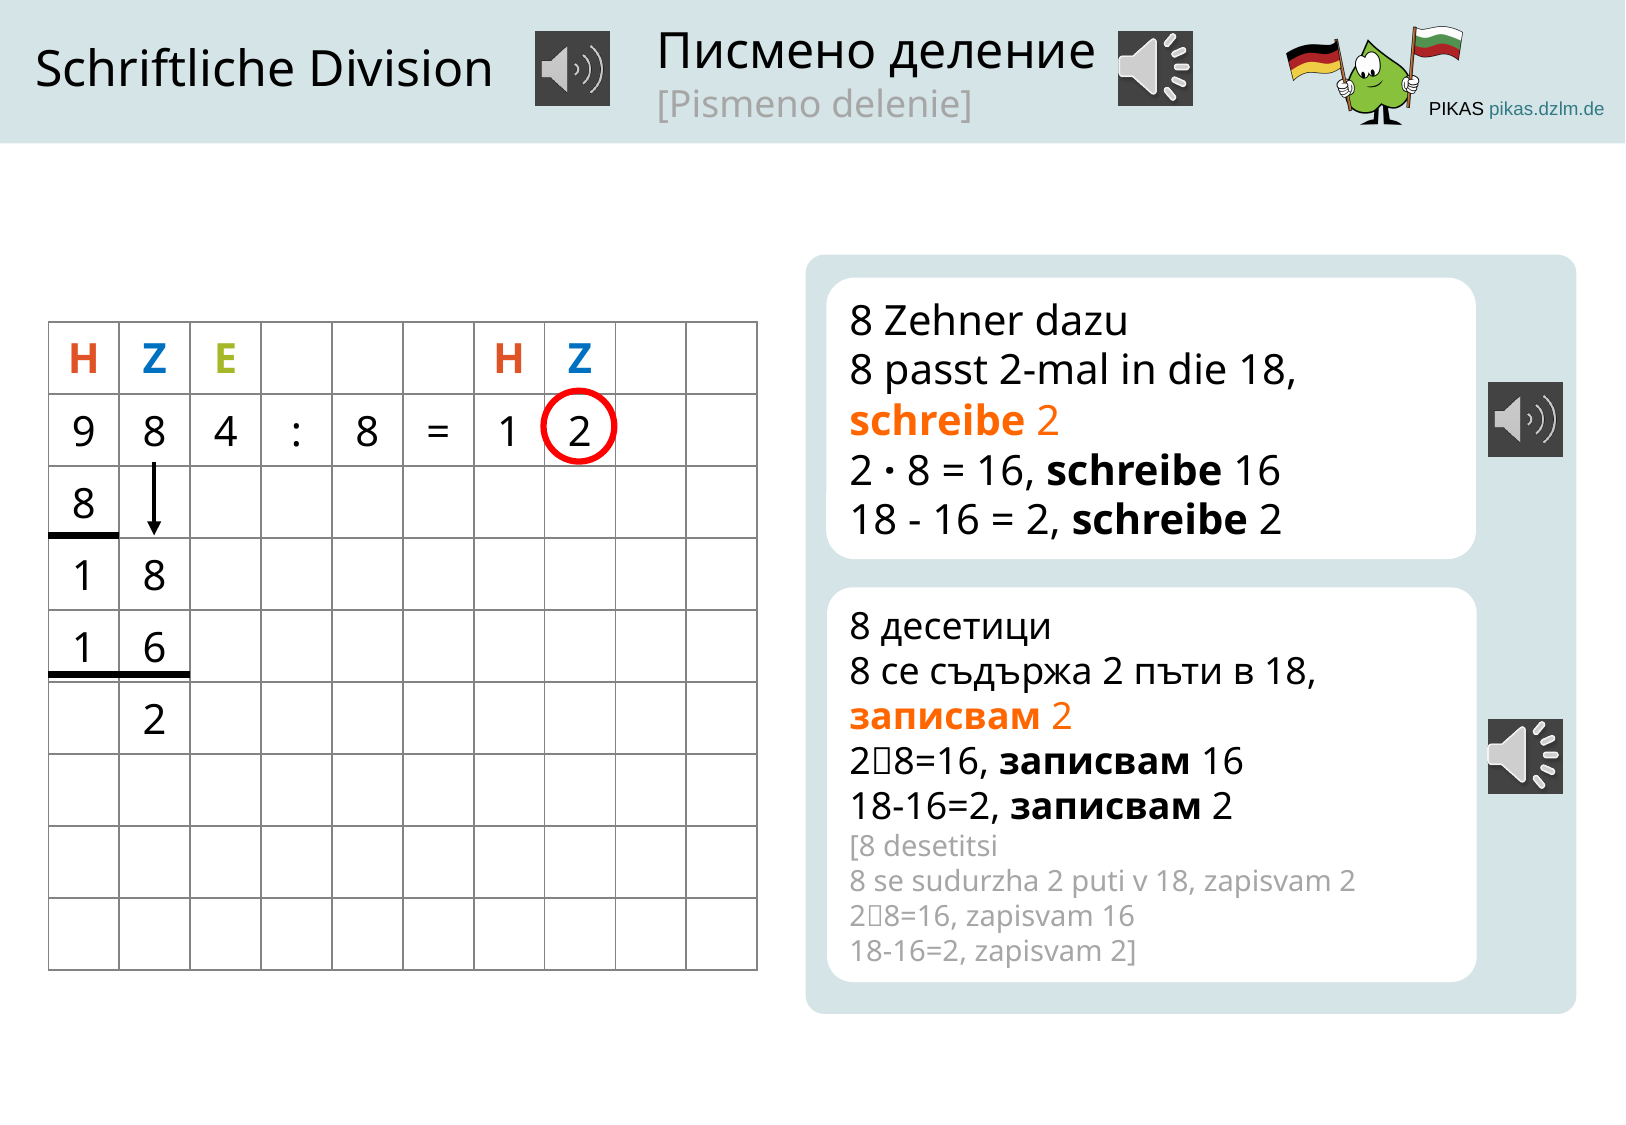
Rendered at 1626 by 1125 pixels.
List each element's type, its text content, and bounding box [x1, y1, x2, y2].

table_cell 2 [545, 436, 615, 465]
table_cell [333, 755, 402, 825]
table_cell [616, 899, 685, 969]
table_cell [120, 755, 189, 825]
table_cell 4 [191, 395, 260, 465]
picture [1486, 718, 1564, 795]
table_cell [404, 899, 473, 969]
table_cell [333, 827, 402, 897]
table_cell [404, 827, 473, 897]
table_cell [191, 467, 260, 537]
table_cell [191, 539, 260, 609]
table_cell 8 [333, 395, 402, 465]
table_cell [616, 611, 685, 681]
text_box 8 Zehner dazu 8 passt 2-mal in die 18, schreibe 2 2 · 8 = 16, schreibe 16 18 - 16 = 2, schreibe 2 [826, 277, 1476, 560]
table_cell 9 [49, 395, 118, 465]
table_cell 8 [49, 467, 118, 532]
text_box [804, 253, 1578, 1016]
table_cell [191, 899, 260, 969]
table_cell [333, 899, 402, 969]
table_cell [545, 467, 615, 537]
table_cell [404, 611, 473, 681]
table_cell 2 [600, 395, 615, 416]
table_cell [545, 611, 615, 681]
table_cell [191, 755, 260, 825]
table_cell [404, 539, 473, 609]
table_cell [475, 899, 544, 969]
table_cell 8 [120, 539, 189, 609]
table_cell [262, 611, 331, 681]
table_cell [120, 467, 189, 537]
table_cell [545, 827, 615, 897]
table_header [333, 323, 402, 393]
table_header Z [545, 323, 615, 393]
table_cell [404, 683, 473, 753]
table_cell 1 [49, 611, 118, 671]
table_cell [545, 539, 615, 609]
table_cell [475, 683, 544, 753]
table_cell [49, 827, 118, 897]
table_cell [120, 899, 189, 969]
table_cell = [404, 395, 473, 465]
table_cell 2 [120, 683, 189, 753]
table_cell [262, 539, 331, 609]
table_cell [545, 755, 615, 825]
table_cell [191, 611, 260, 681]
table_cell [687, 827, 756, 897]
table_cell [687, 539, 756, 609]
table_header H [475, 323, 544, 393]
table_cell 8 [120, 395, 189, 465]
table_cell [687, 755, 756, 825]
table_cell [616, 395, 685, 465]
table_cell [404, 755, 473, 825]
table_cell [616, 755, 685, 825]
table_header [616, 323, 685, 393]
table_cell [333, 611, 402, 681]
table_cell [545, 899, 615, 969]
table_cell [404, 467, 473, 537]
text_box Schriftliche Division [24, 21, 789, 112]
table_cell [262, 755, 331, 825]
table_cell 2 [545, 395, 558, 410]
table_cell [616, 467, 685, 537]
table_cell [120, 827, 189, 897]
table_cell 6 [120, 611, 189, 671]
table_cell [475, 755, 544, 825]
table_cell [191, 683, 260, 753]
table_cell [687, 899, 756, 969]
table_cell [262, 899, 331, 969]
table_cell [687, 395, 756, 465]
table_cell 1 [49, 539, 118, 609]
table_cell [687, 467, 756, 537]
table_cell [49, 683, 118, 753]
table_cell [191, 827, 260, 897]
text_box [542, 389, 616, 463]
table_cell : [262, 395, 331, 465]
table_cell [333, 539, 402, 609]
table_header [262, 323, 331, 393]
table_cell [262, 467, 331, 537]
table_cell [687, 611, 756, 681]
table_cell [616, 827, 685, 897]
table_cell [262, 683, 331, 753]
table_cell [475, 611, 544, 681]
table_cell [687, 683, 756, 753]
picture [534, 30, 611, 107]
table_header E [191, 323, 260, 393]
table_cell [475, 539, 544, 609]
table_cell [475, 827, 544, 897]
table_header Z [120, 323, 189, 393]
table_cell [475, 467, 544, 537]
table_header [404, 323, 473, 393]
table_header H [49, 323, 118, 393]
text_box 8 десетици 8 се съдържа 2 пъти в 18, записвам 2 28=16, записвам 16 18-16=2, записвам 2 [8 desetitsi 8 se sudurzha 2 puti v 18, zapisvam 2 28=16, zapisvam 16 18-16=2, zapisvam 2] [827, 587, 1477, 983]
table_cell [49, 899, 118, 969]
table_cell [545, 683, 615, 753]
table_cell [616, 683, 685, 753]
table_header [687, 323, 756, 393]
picture [1117, 30, 1194, 107]
table_cell [616, 539, 685, 609]
table_cell 1 [475, 395, 544, 465]
text_box Писмено деление [Pismeno delenie] [645, 22, 1121, 114]
table_cell [333, 683, 402, 753]
table_cell [333, 467, 402, 537]
table_cell [49, 755, 118, 825]
picture [1286, 26, 1463, 125]
picture [1486, 380, 1564, 458]
table_cell [262, 827, 331, 897]
